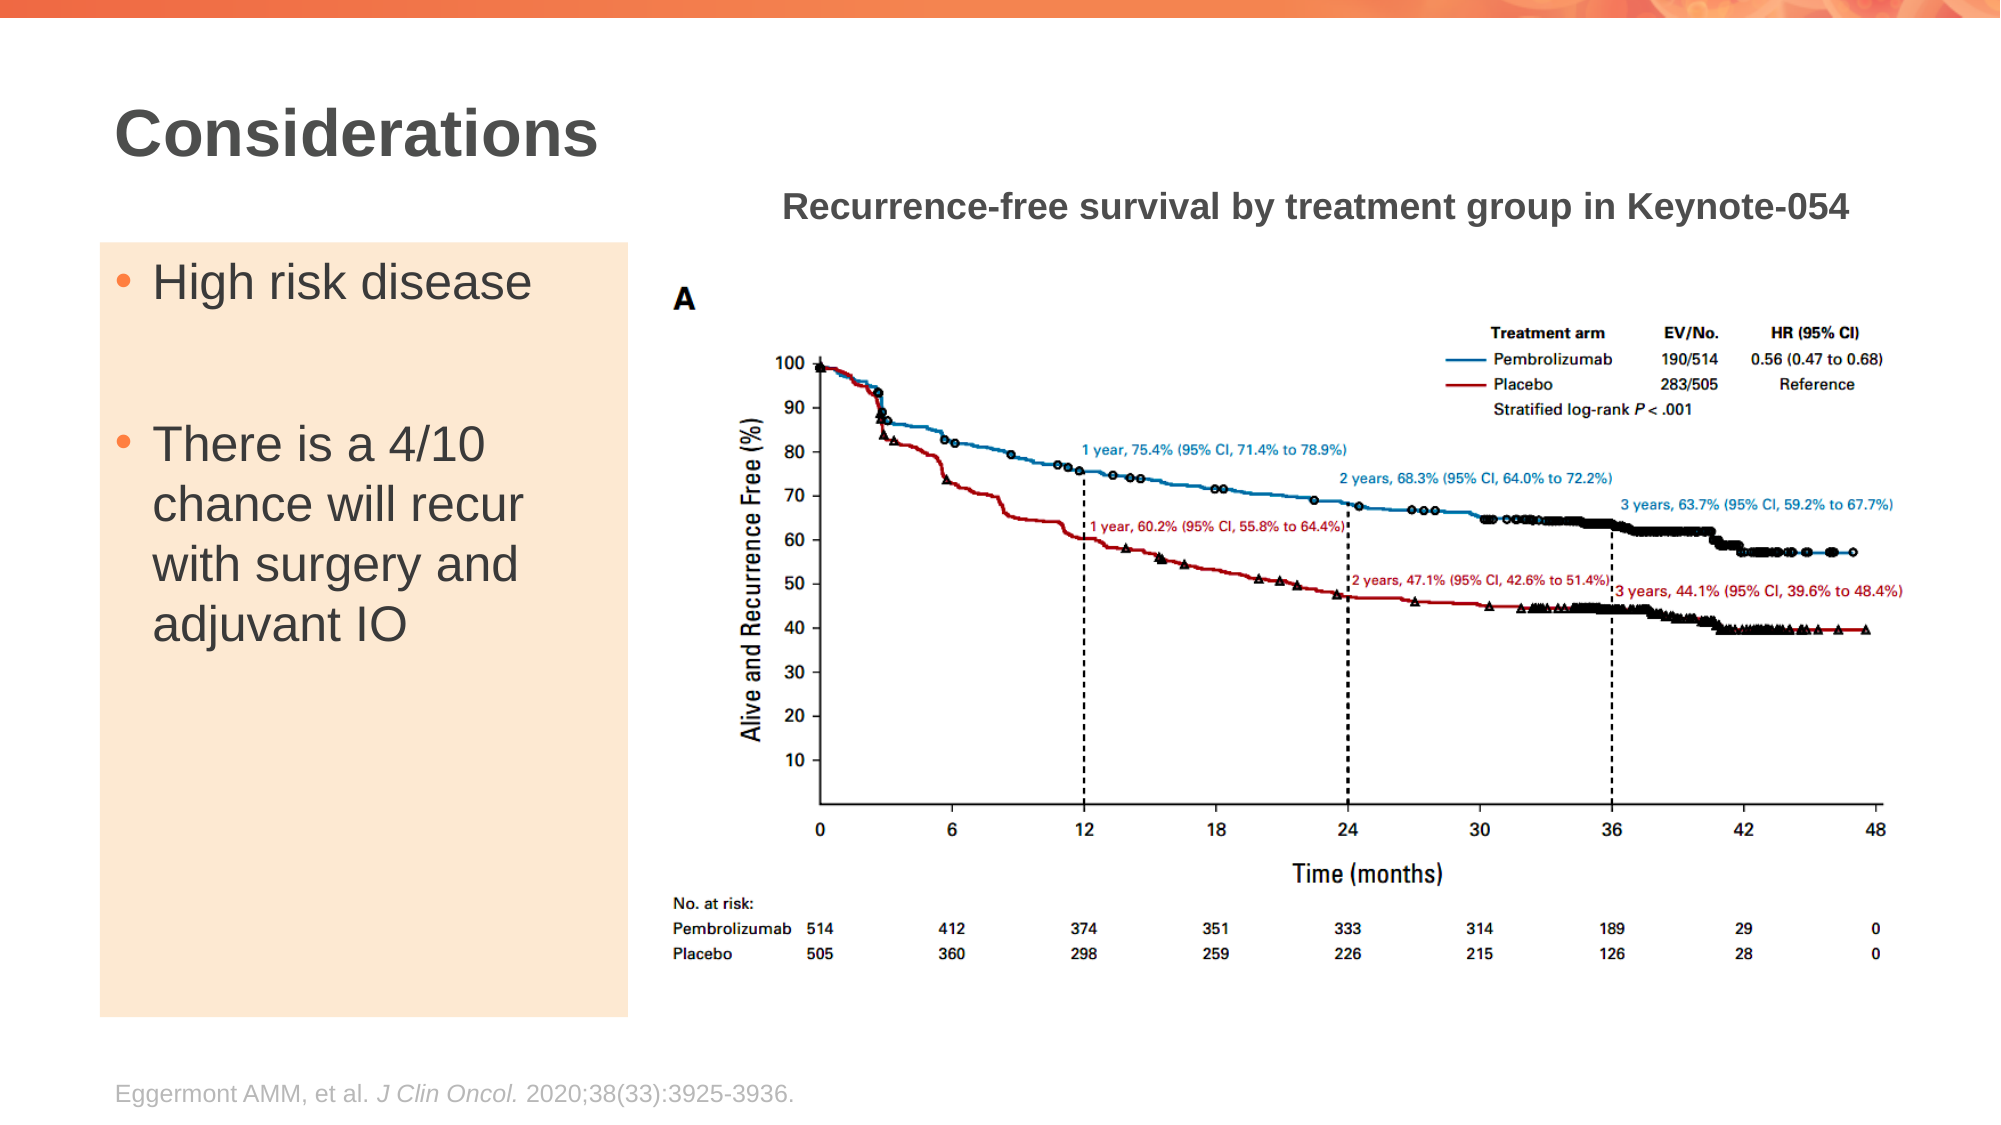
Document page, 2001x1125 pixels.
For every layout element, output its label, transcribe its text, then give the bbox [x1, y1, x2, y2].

list High risk disease There is a 4/10 chance will recur with surgery and adjuvant IO [99, 242, 628, 1018]
picture [0, 0, 2000, 18]
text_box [659, 174, 1905, 990]
footer Eggermont AMM, et al. J Clin Oncol. 2020;38(33):3925-3936. [99, 1042, 1863, 1116]
title Considerations [99, 32, 1863, 228]
